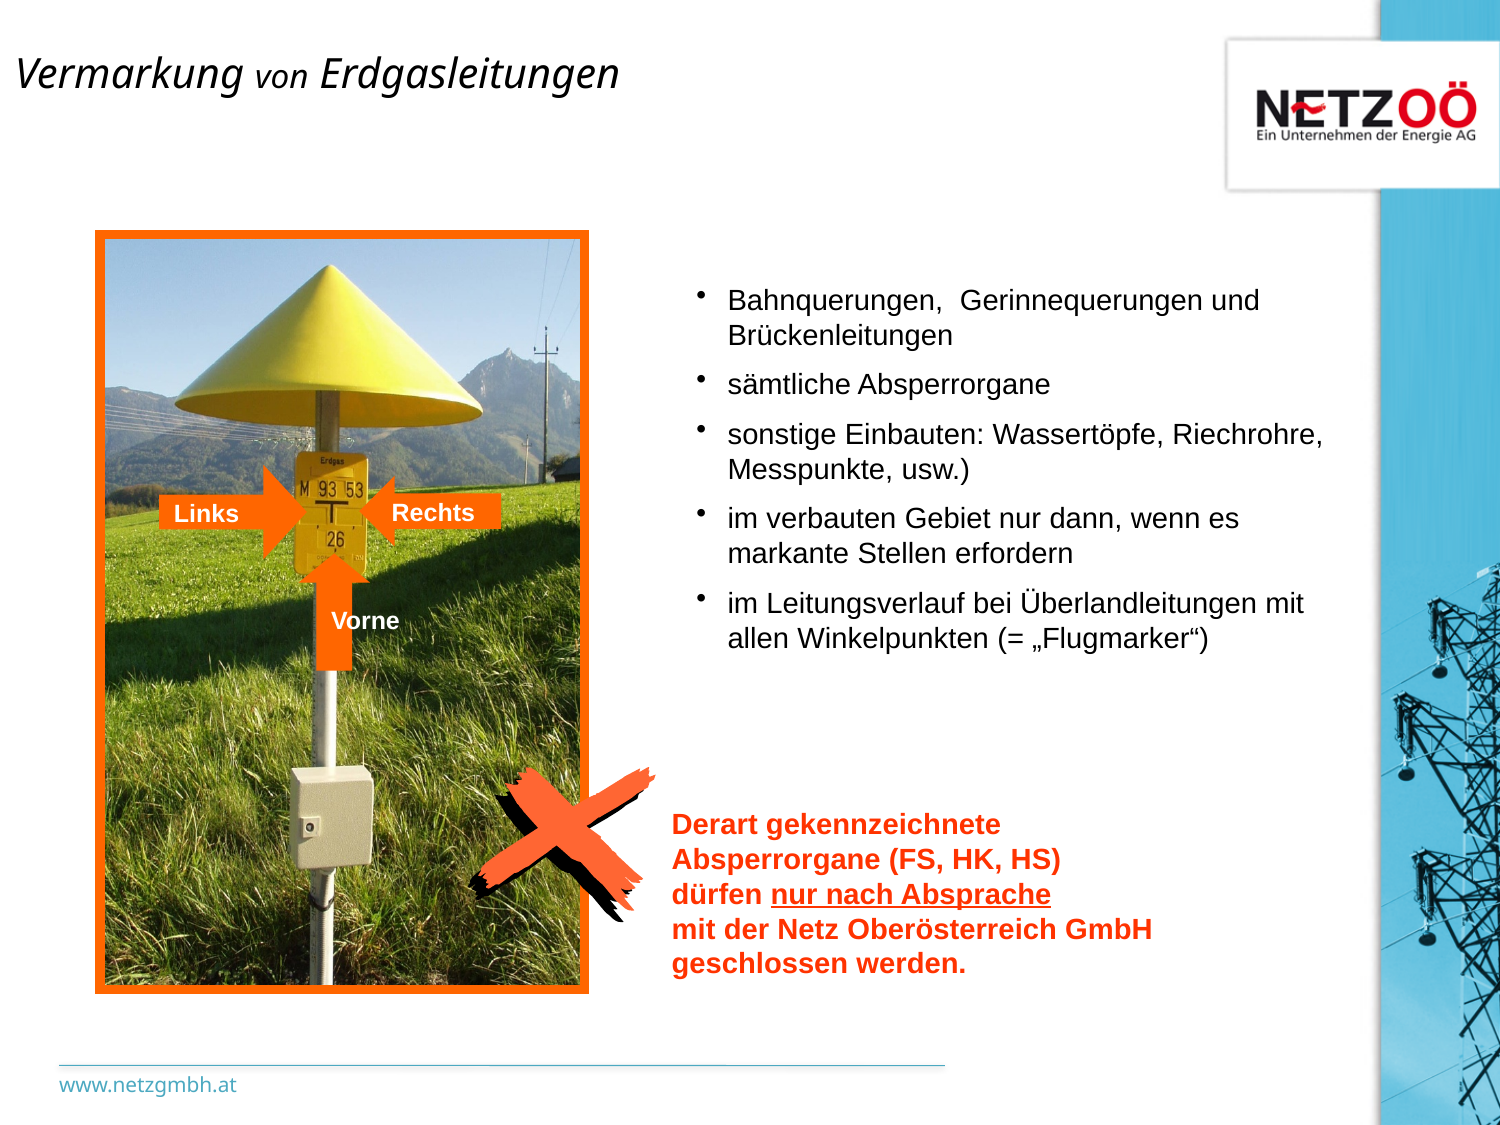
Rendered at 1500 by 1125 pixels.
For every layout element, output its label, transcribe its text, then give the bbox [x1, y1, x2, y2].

text_box Bahnquerungen, Gerinnequerungen und Brückenleitungen sämtliche Absperrorgane sonstige Einbauten: Wassertöpfe, Riechrohre, Messpunkte, usw.) im verbauten Gebiet nur dann, wenn es markante Stellen erfordern im Leitungsverlauf bei Überlandleitungen mit allen Winkelpunkten (= „Flugmarker“) [681, 273, 1369, 662]
picture [0, 200, 1500, 1125]
title Vermarkung von Erdgasleitungen [0, 0, 1500, 200]
text_box Derart gekennzeichnete Absperrorgane (FS, HK, HS) dürfen nur nach Absprache mit der Netz Oberösterreich GmbH geschlossen werden. [656, 797, 1169, 988]
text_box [466, 766, 692, 936]
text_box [99, 234, 585, 991]
